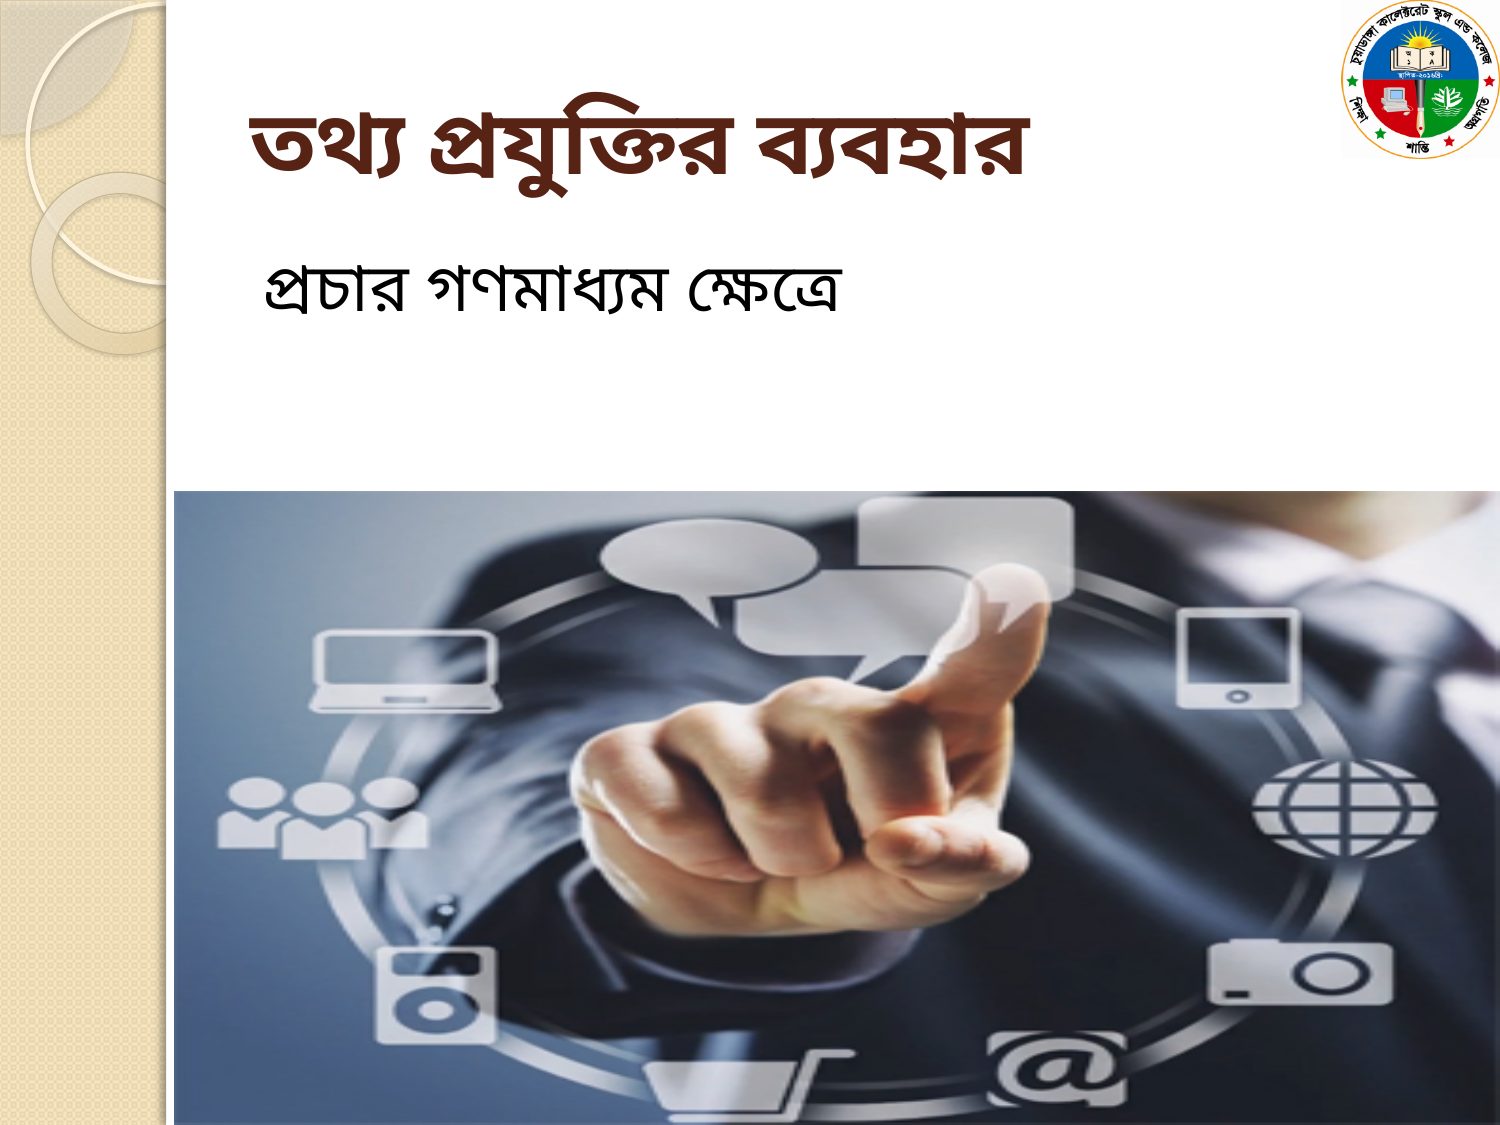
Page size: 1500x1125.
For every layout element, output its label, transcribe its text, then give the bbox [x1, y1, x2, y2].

picture [1341, 0, 1500, 159]
title তথ্য প্রযুক্তির ব্যবহার [235, 45, 1466, 233]
picture [174, 491, 1500, 1125]
list প্রচার গণমাধ্যম ক্ষেত্রে [235, 237, 1466, 488]
